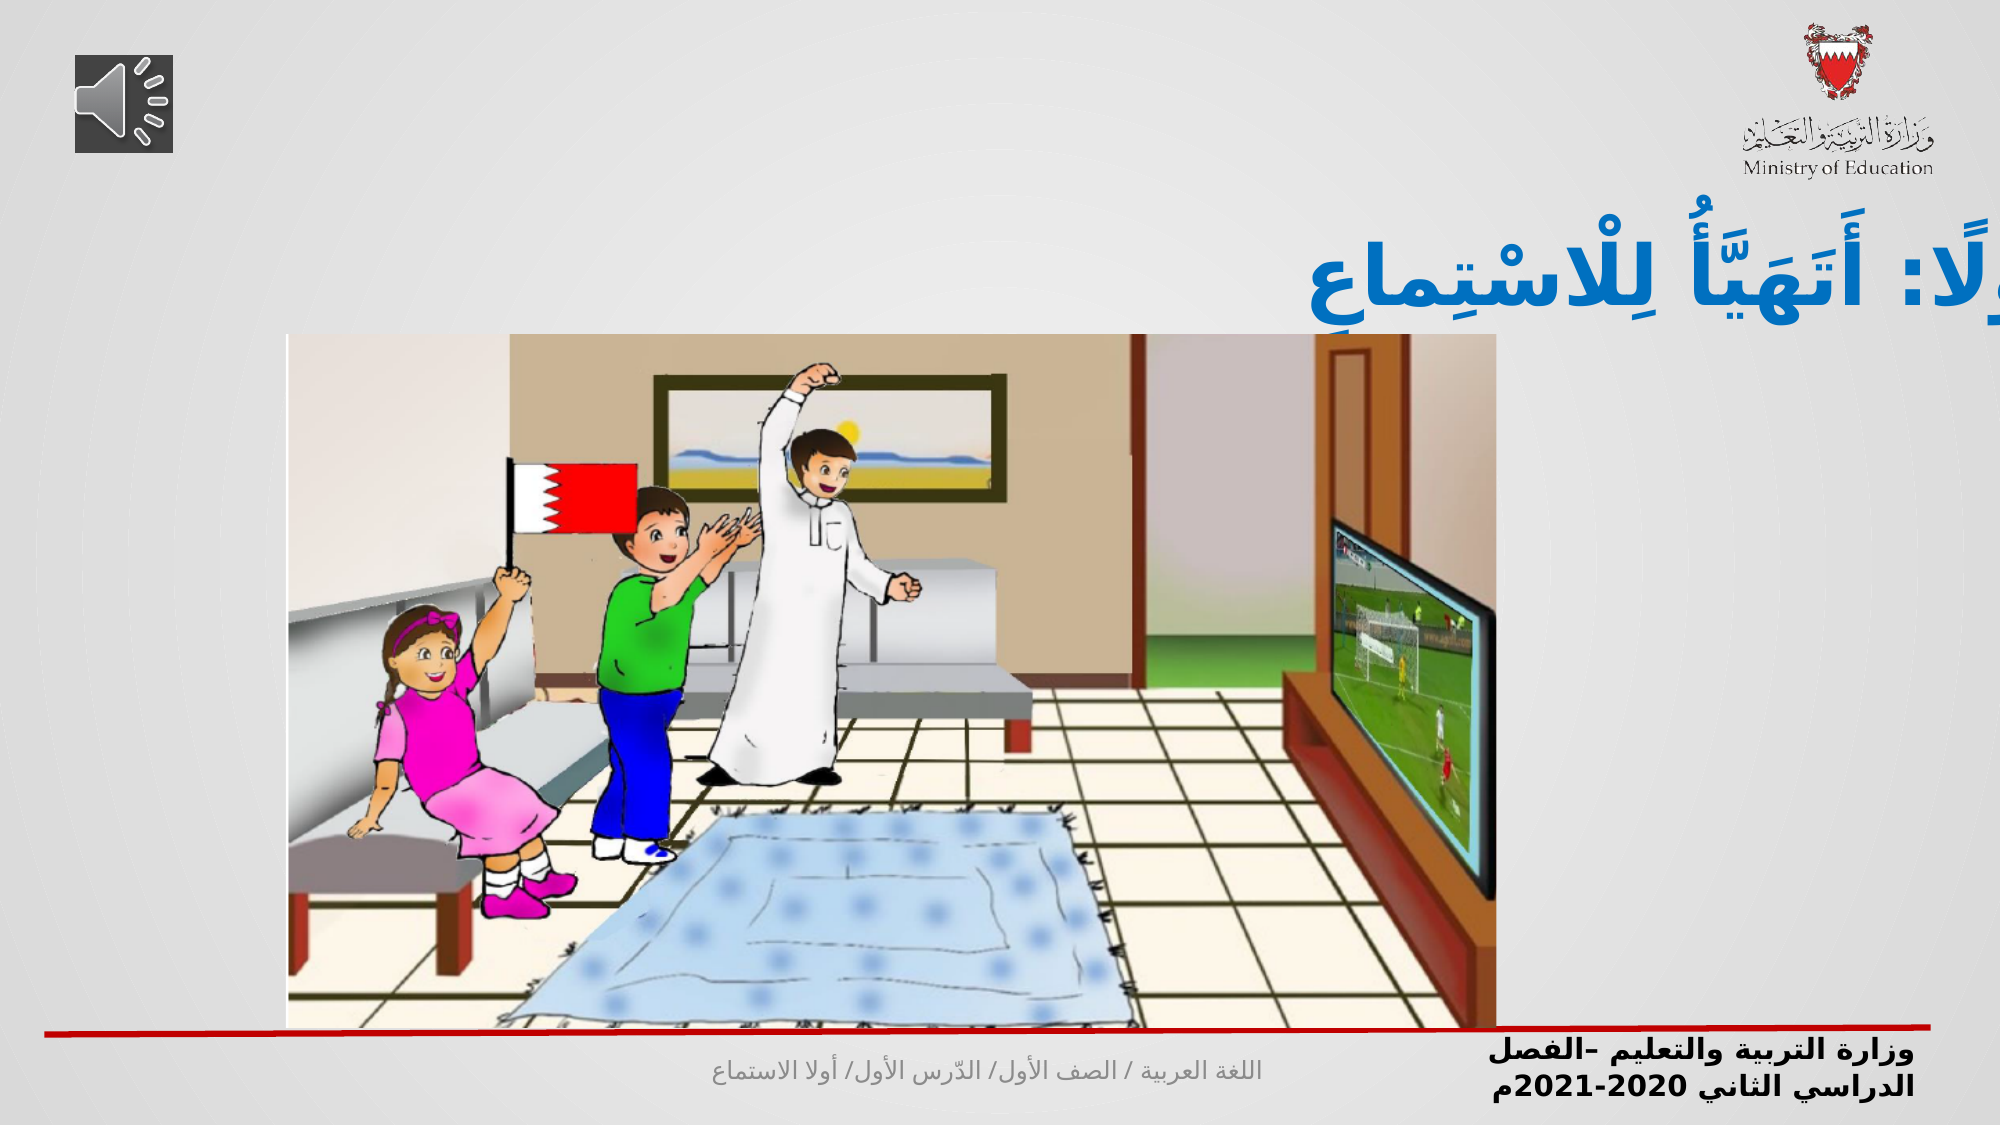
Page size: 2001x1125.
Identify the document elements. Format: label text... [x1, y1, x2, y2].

picture [73, 54, 174, 154]
text_box وزارة التربية والتعليم –الفصل الدراسي الثاني 2020-2021م [1369, 1035, 1931, 1097]
footer اللغة العربية / الصف الأول/ الدّرس الأول/ أولا الاستماع [650, 1039, 1325, 1100]
text_box أَوَّلًا: أَتَهَيَّأُ لِلْاسْتِماعِ [1289, 214, 2000, 330]
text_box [44, 1027, 1931, 1035]
picture [285, 334, 1497, 1028]
picture [1705, 0, 1976, 208]
